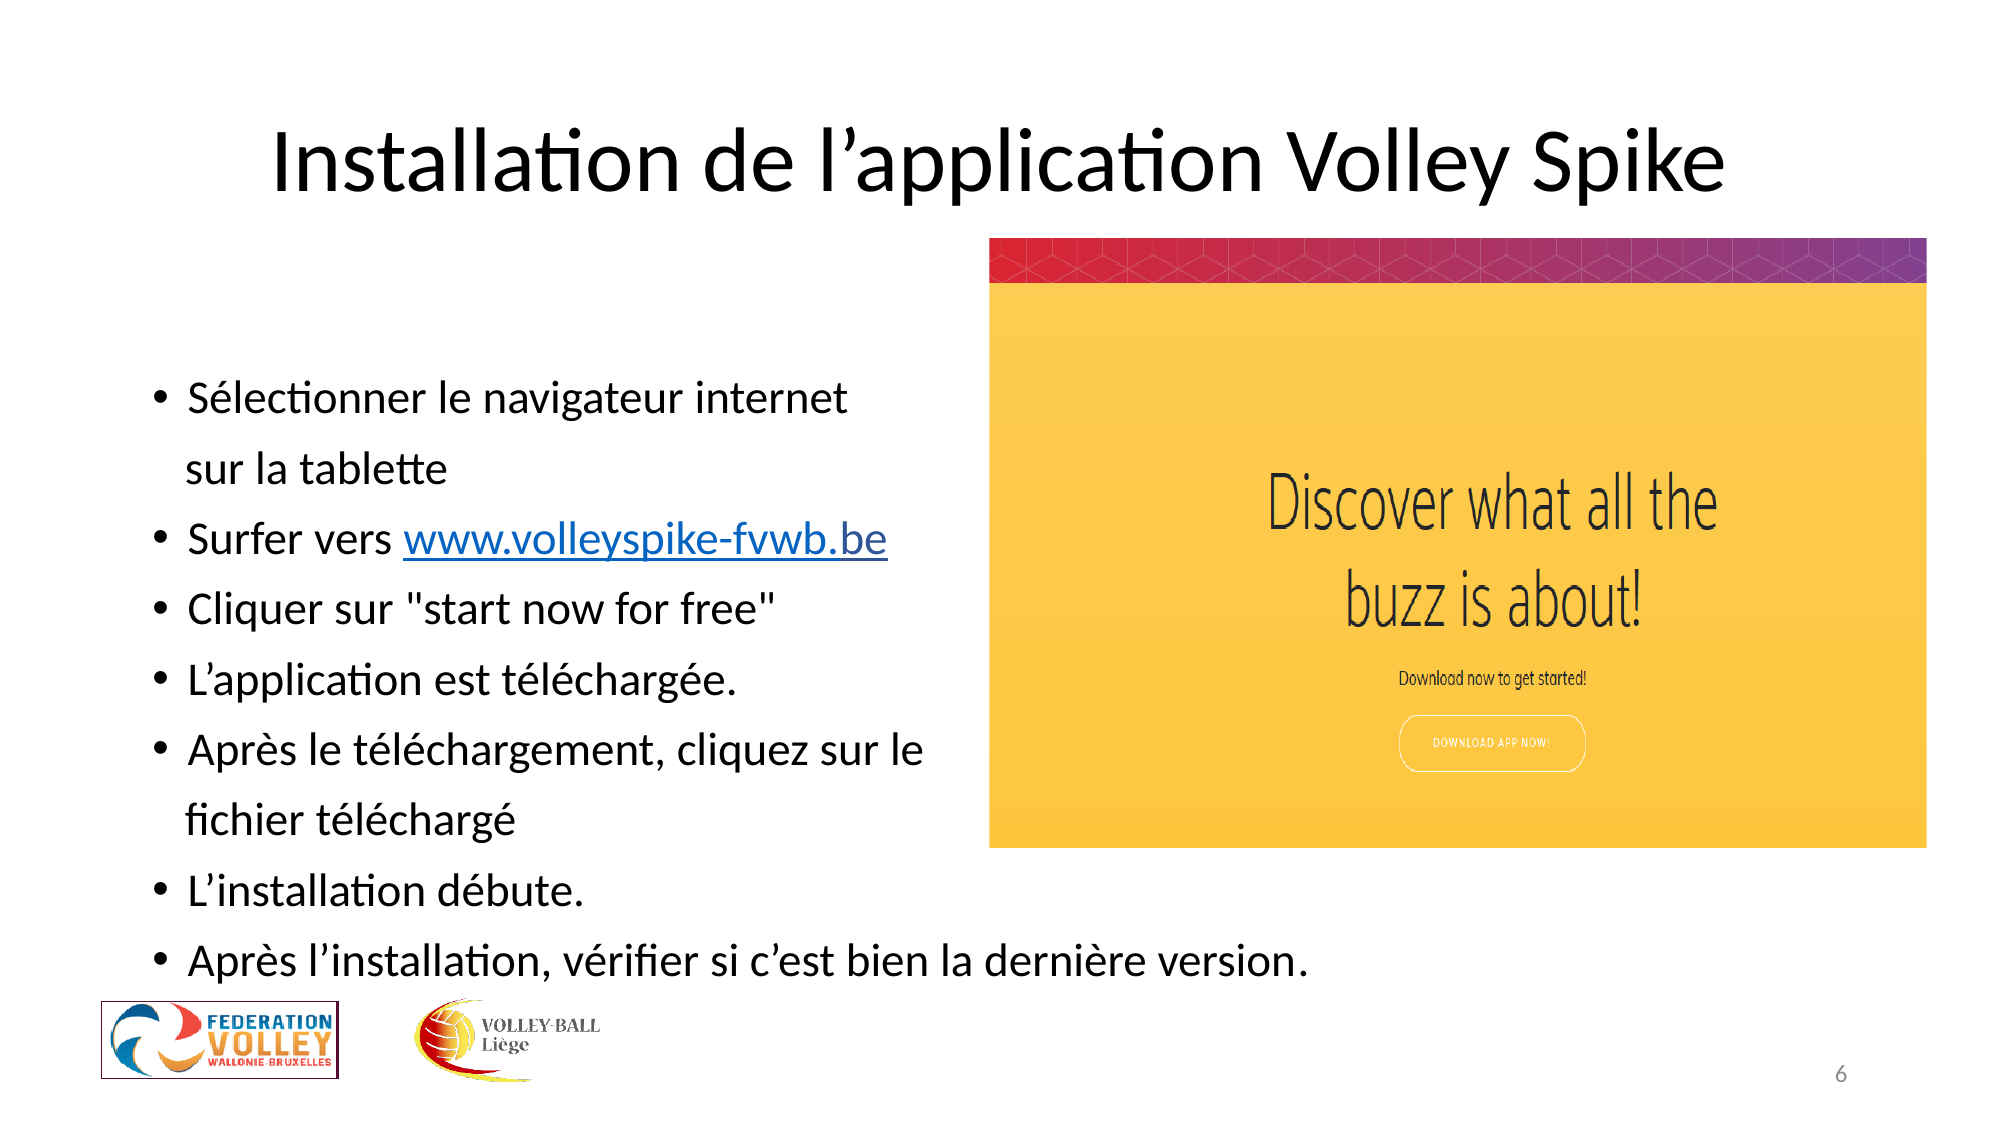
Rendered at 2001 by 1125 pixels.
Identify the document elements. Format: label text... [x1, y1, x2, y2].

picture [414, 998, 600, 1082]
picture [101, 1001, 339, 1079]
title Installation de l’application Volley Spike [96, 52, 1904, 271]
list Sélectionner le navigateur internet sur la tablette Surfer vers www.volleyspike-fvwb.be Cliquer sur "start now for free" L’application est téléchargée. Après le téléchargement, cliquez sur le fichier téléchargé L’installation débute. Après l’installation, vérifier si c’est bien la dernière version. [137, 365, 1863, 998]
picture [989, 238, 1927, 848]
slide_number 6 [1412, 1042, 1863, 1103]
